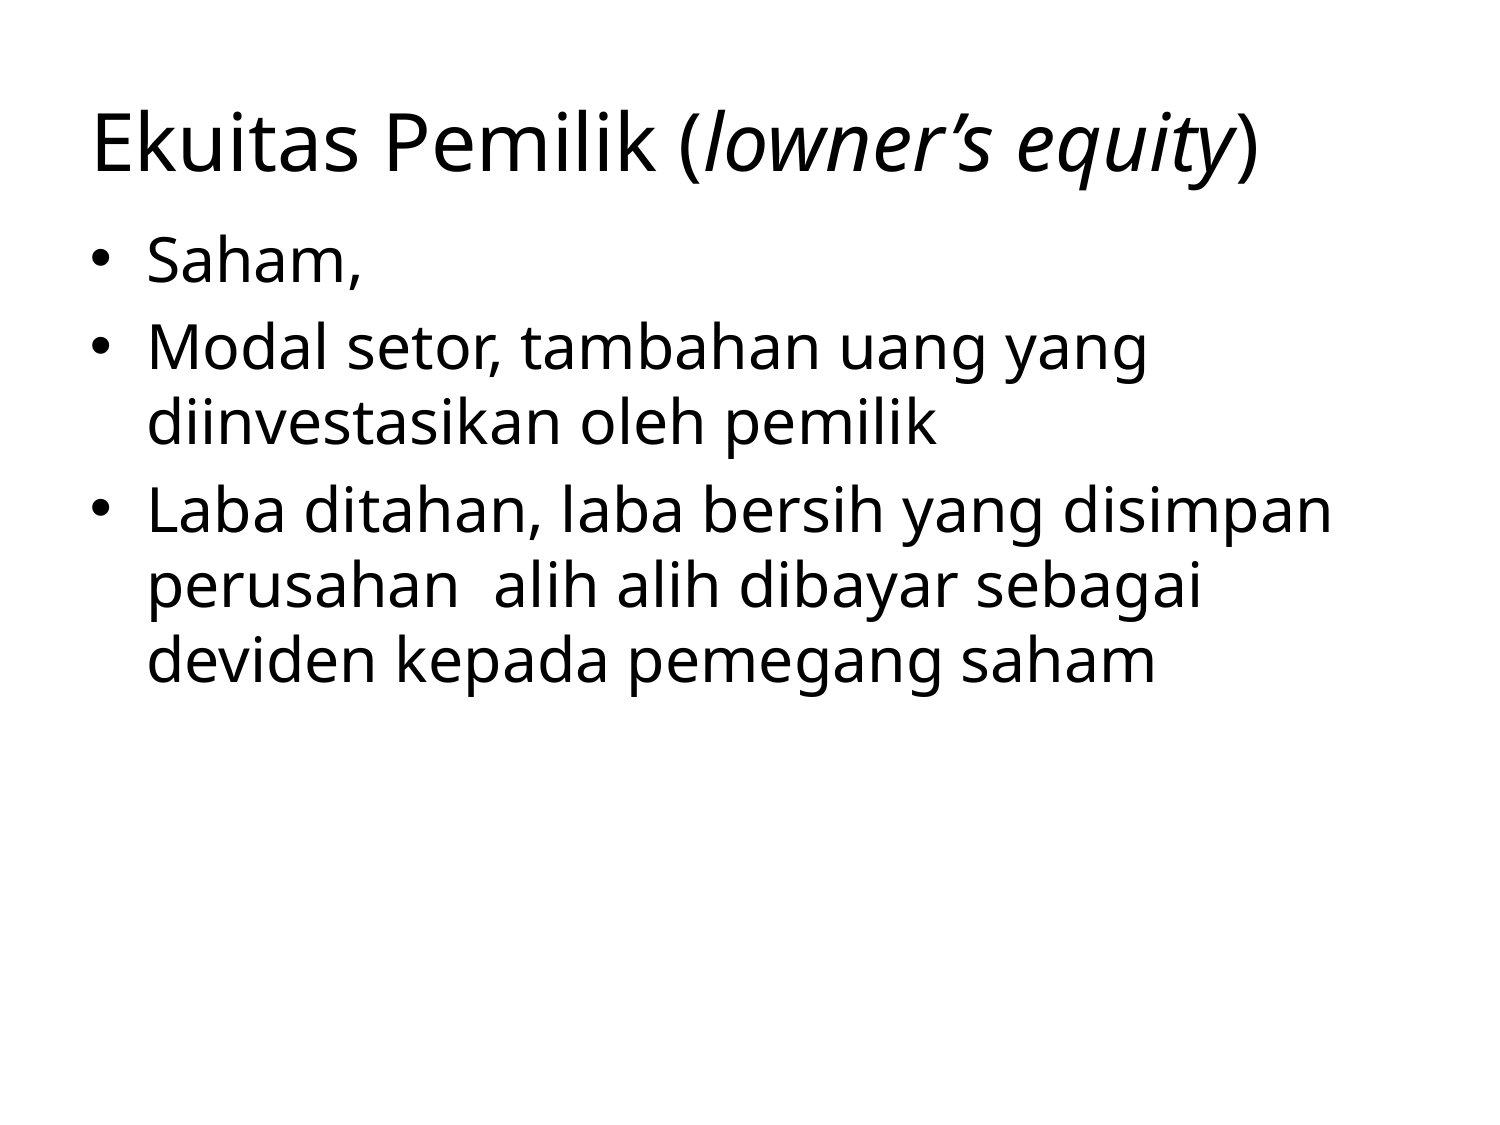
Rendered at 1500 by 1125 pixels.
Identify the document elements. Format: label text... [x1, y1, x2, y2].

title Ekuitas Pemilik (lowner’s equity) [75, 45, 1425, 212]
text_box Saham, Modal setor, tambahan uang yang diinvestasikan oleh pemilik Laba ditahan, laba bersih yang disimpan perusahan alih alih dibayar sebagai deviden kepada pemegang saham [74, 212, 1425, 955]
